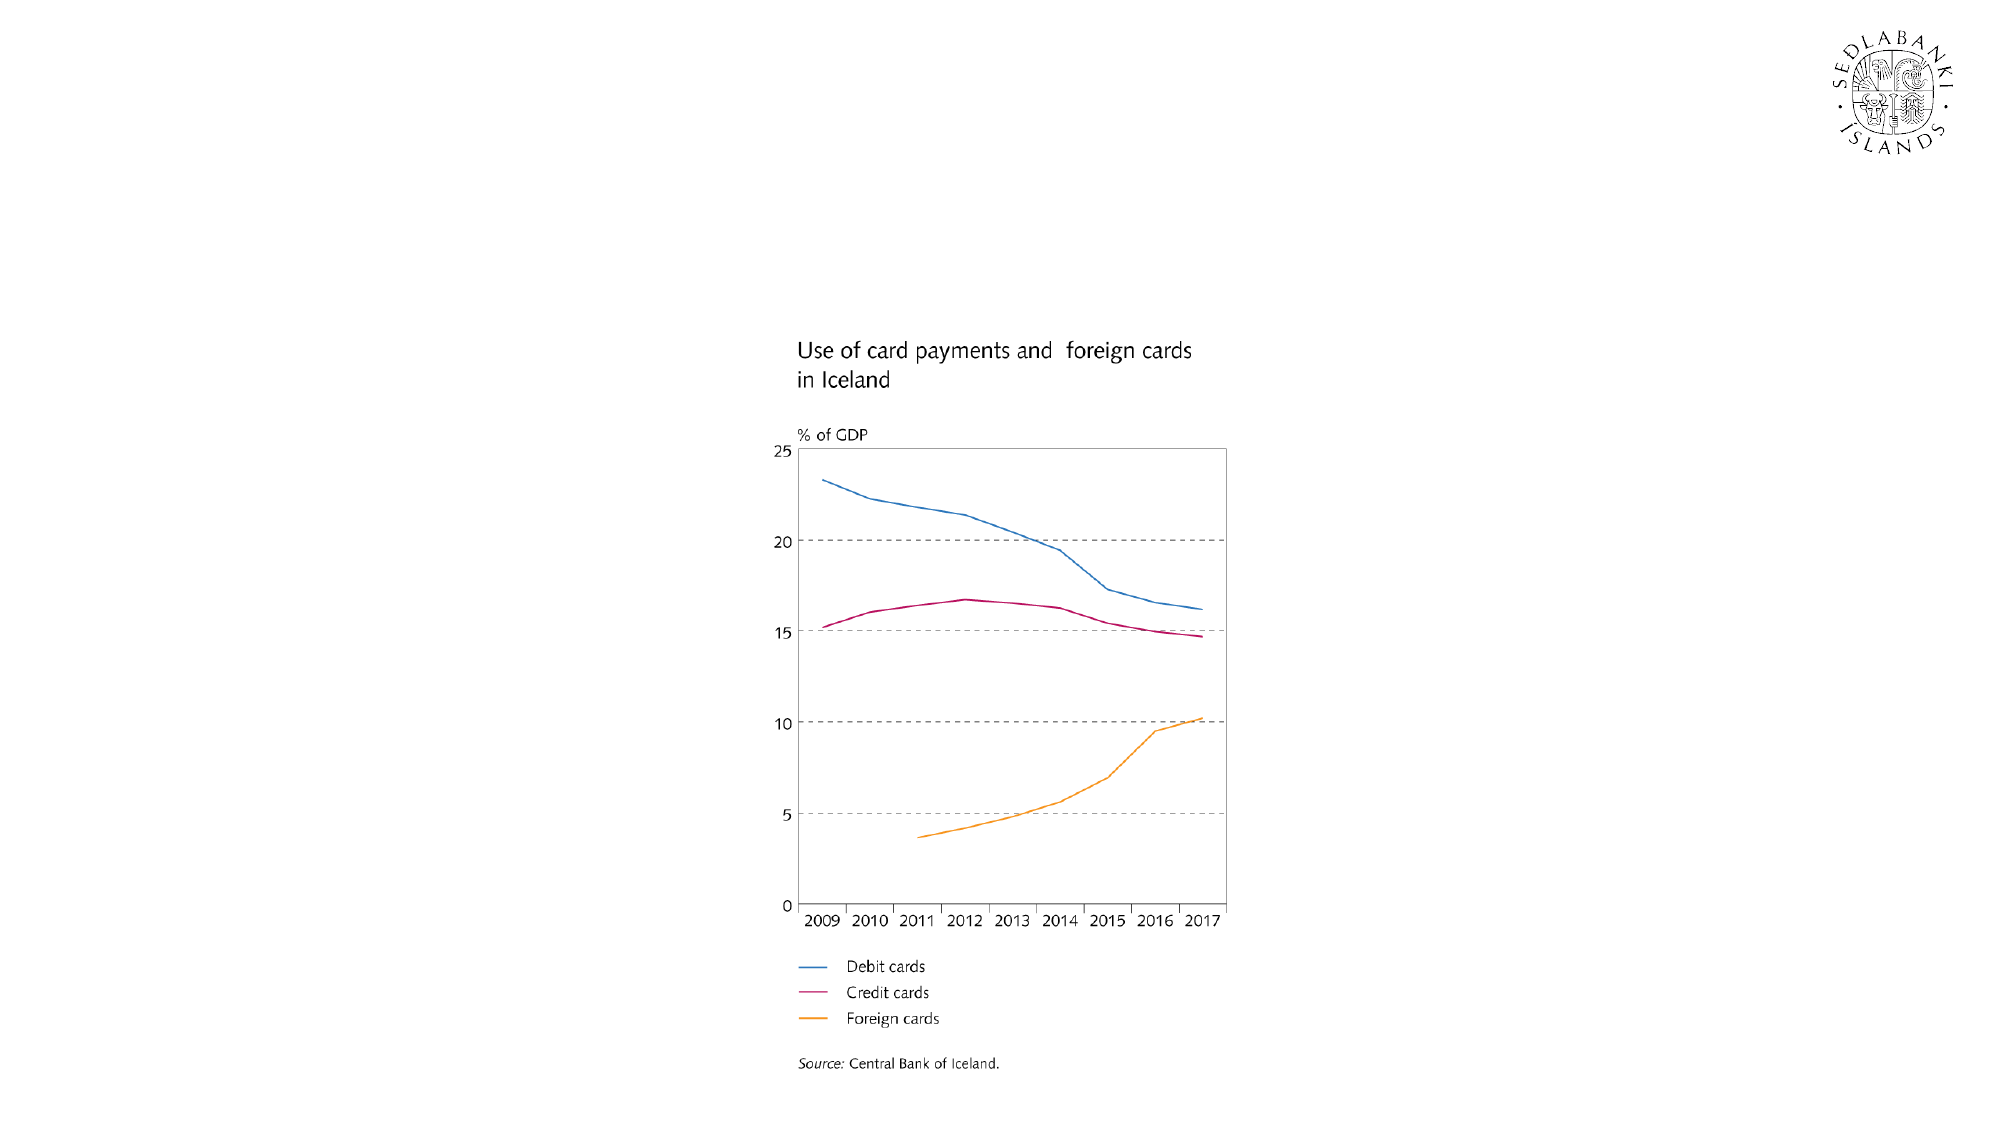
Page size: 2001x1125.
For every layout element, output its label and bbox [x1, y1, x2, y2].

picture [1830, 29, 1955, 160]
list [773, 299, 1227, 1095]
